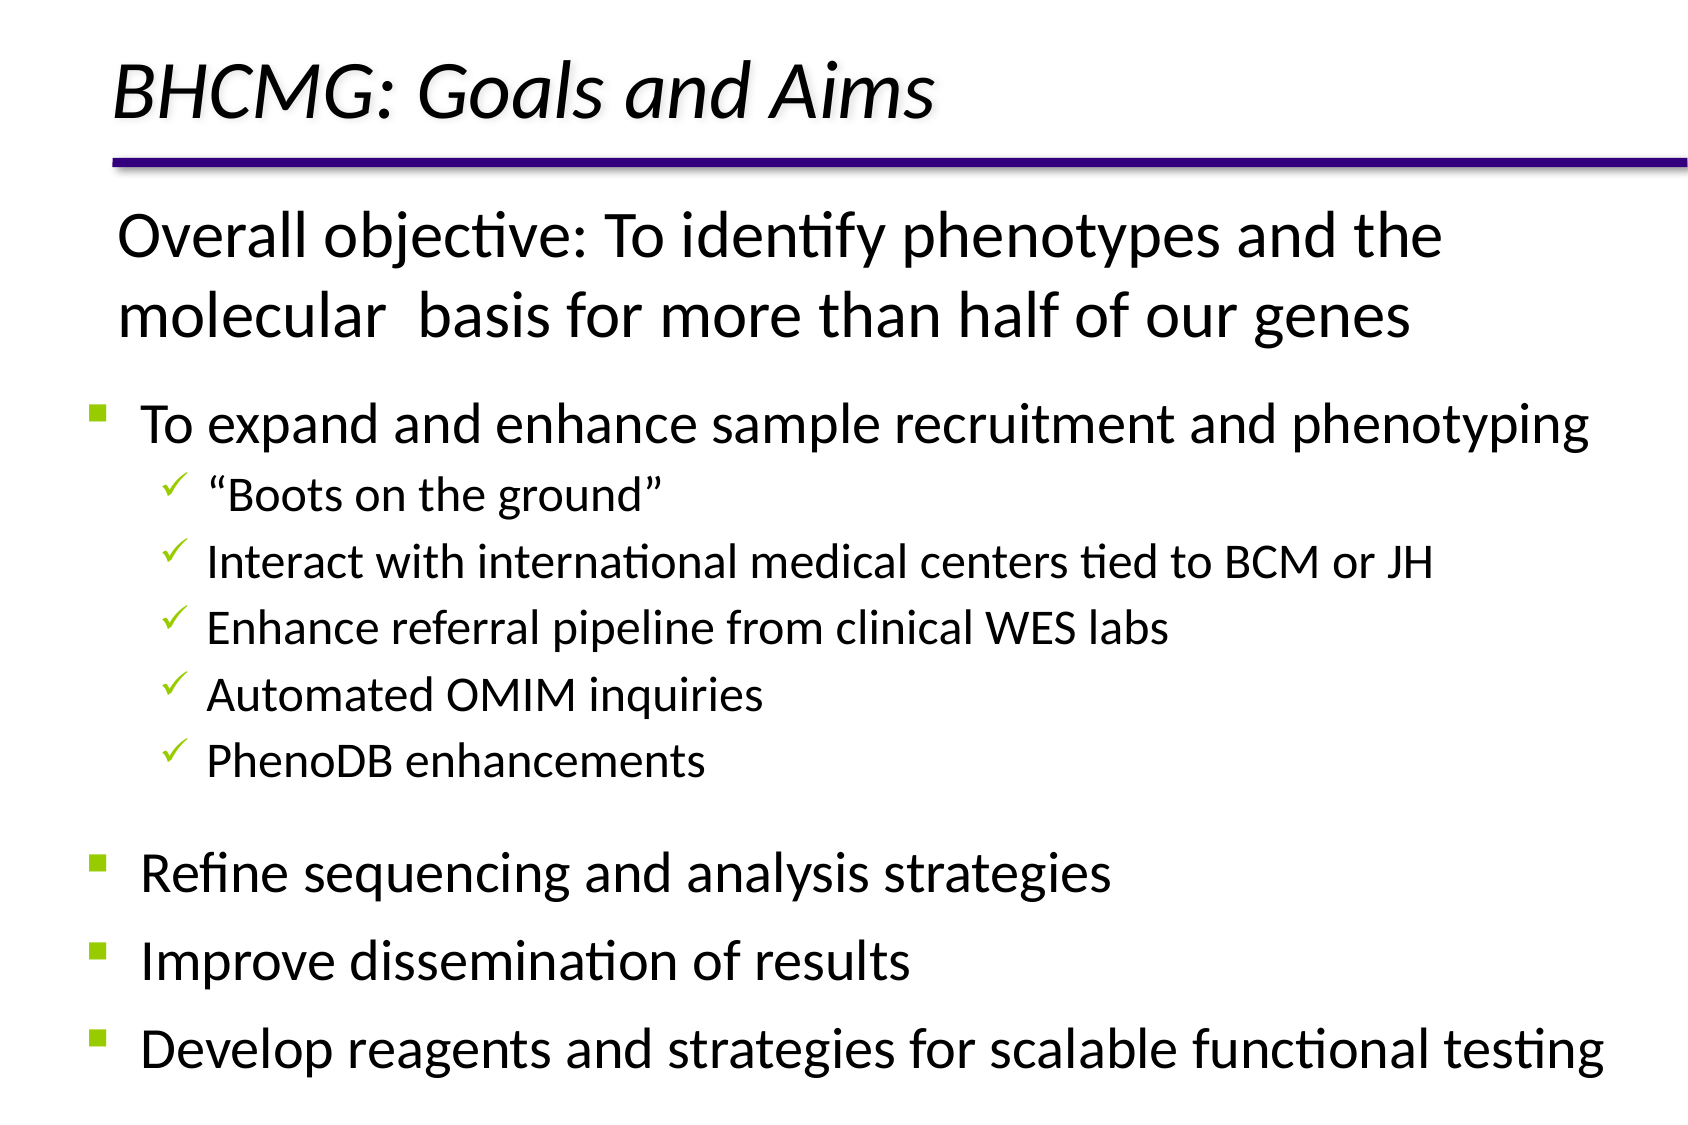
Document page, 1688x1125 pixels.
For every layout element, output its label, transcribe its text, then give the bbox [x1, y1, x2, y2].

title BHCMG: Goals and Aims [95, 27, 1644, 128]
list To expand and enhance sample recruitment and phenotyping “Boots on the ground” Interact with international medical centers tied to BCM or JH Enhance referral pipeline from clinical WES labs Automated OMIM inquiries PhenoDB enhancements Refine sequencing and analysis strategies Improve dissemination of results Develop reagents and strategies for scalable functional testing [69, 385, 1688, 1125]
text_box Overall objective: To identify phenotypes and the molecular basis for more than half of our genes [102, 183, 1688, 358]
